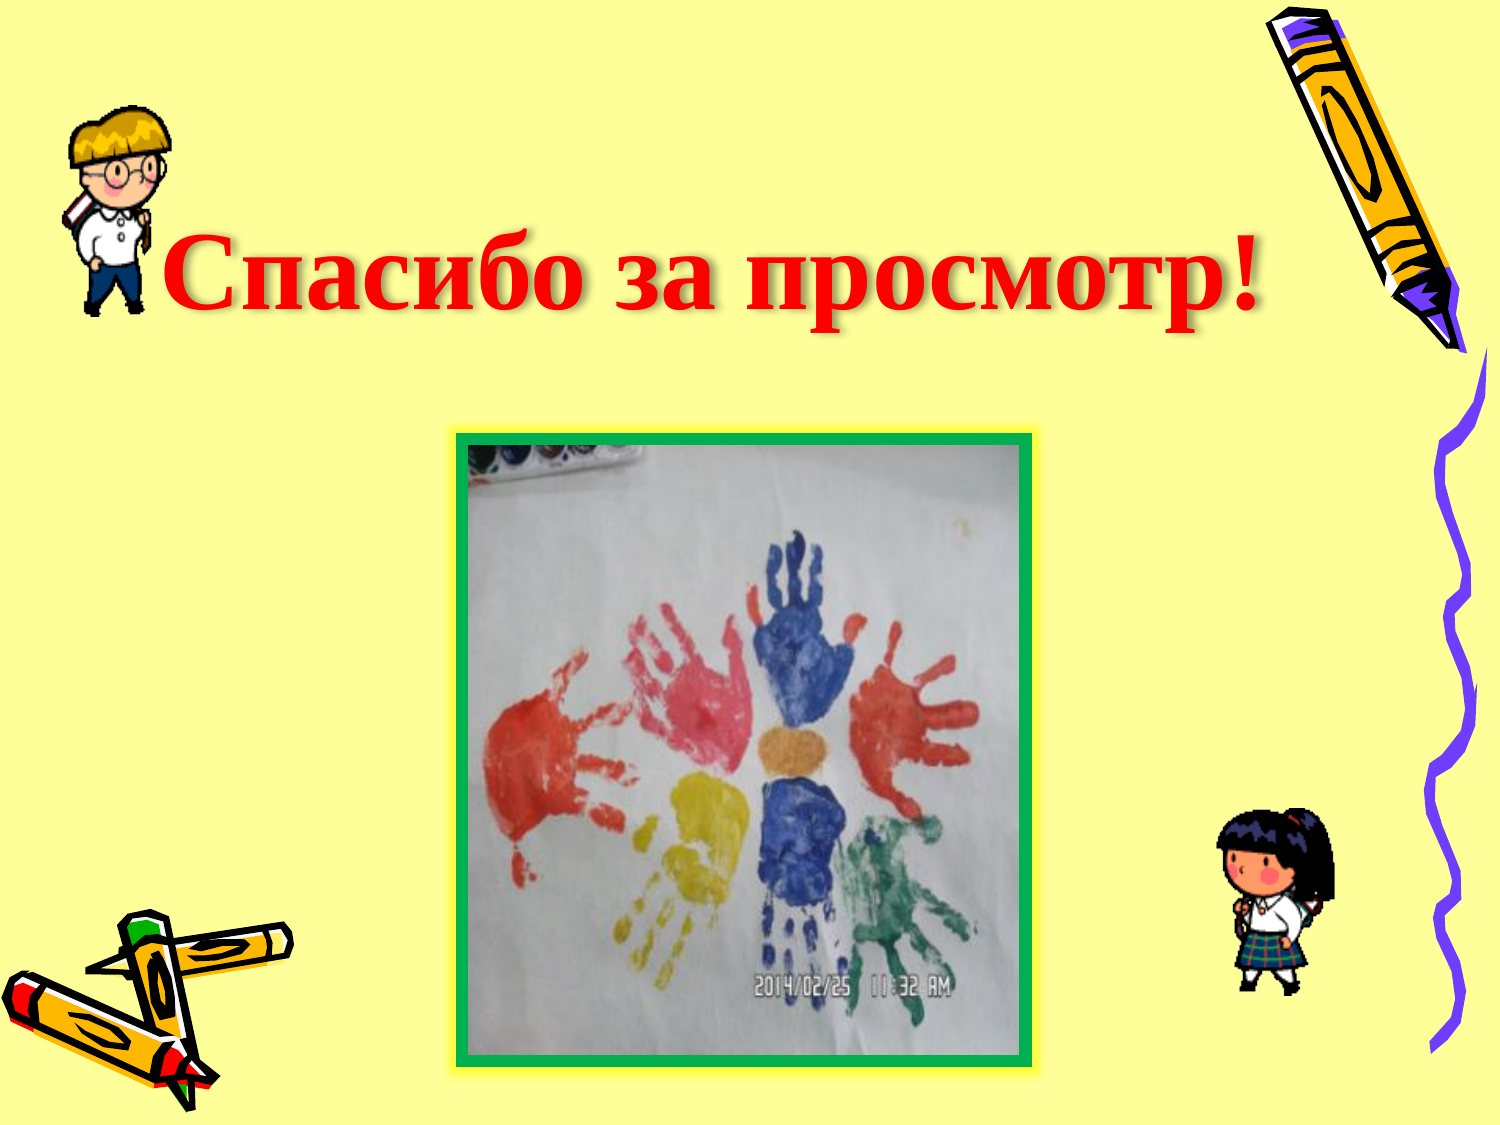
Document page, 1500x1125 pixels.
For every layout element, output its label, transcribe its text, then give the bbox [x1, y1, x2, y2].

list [468, 445, 1020, 1055]
picture [1195, 808, 1360, 997]
title Спасибо за просмотр! [112, 24, 1313, 341]
picture [29, 105, 199, 317]
